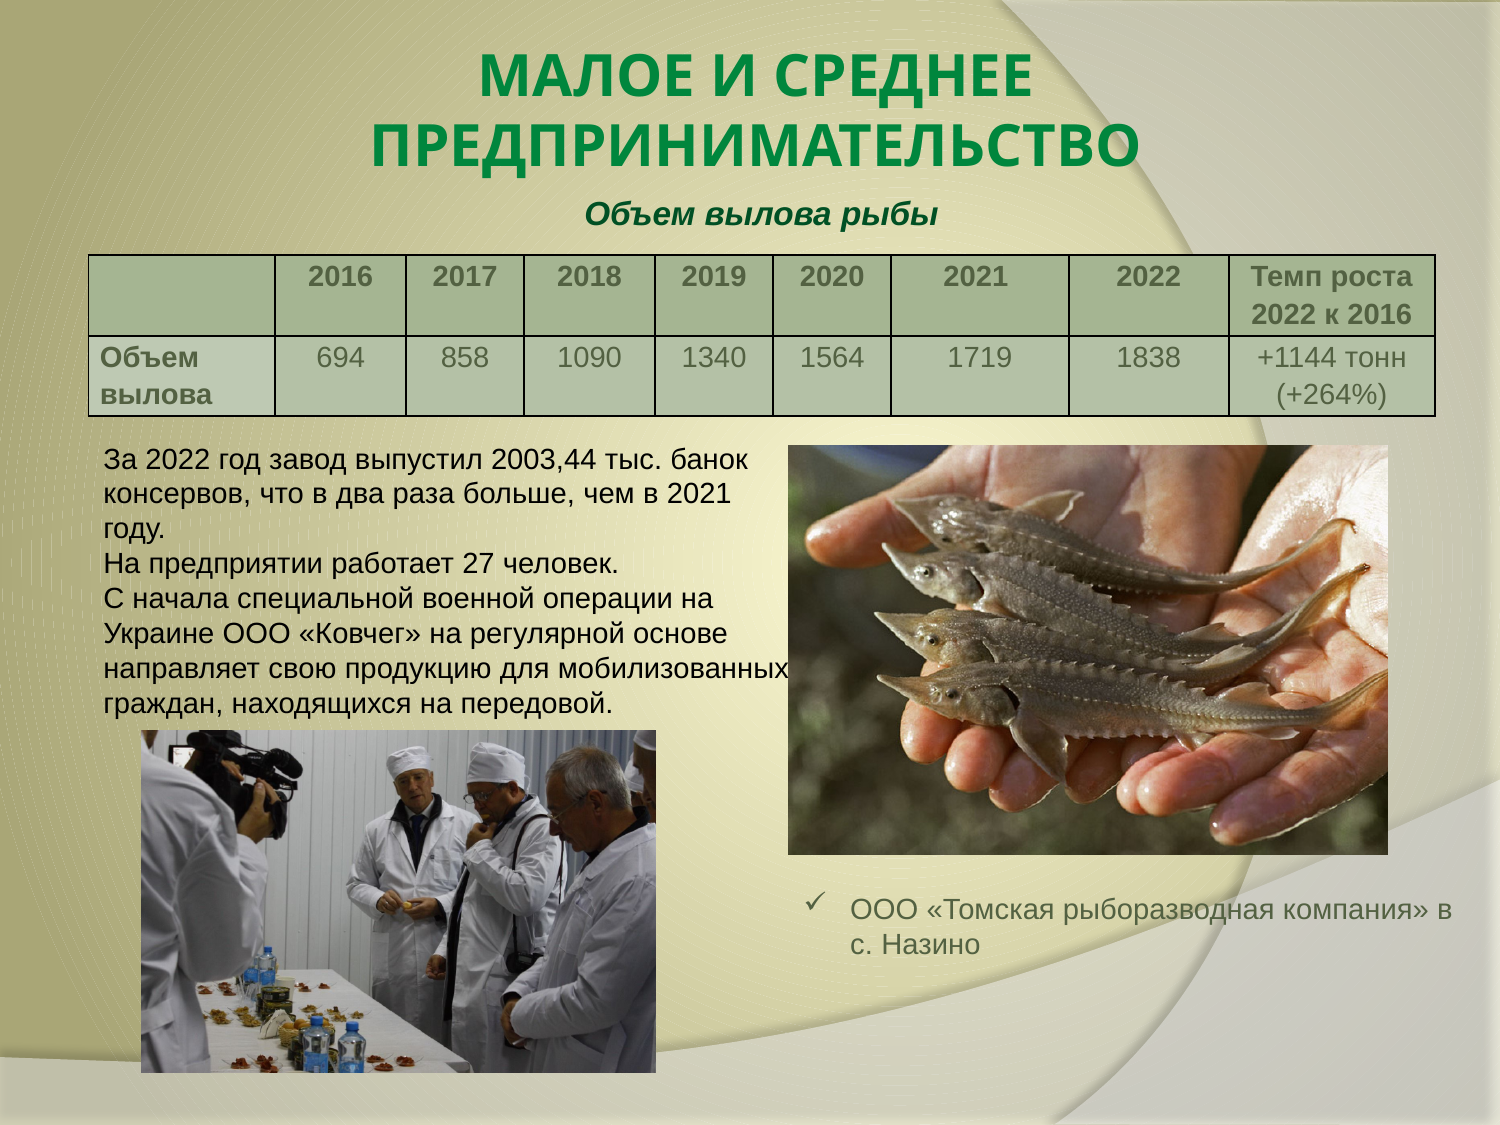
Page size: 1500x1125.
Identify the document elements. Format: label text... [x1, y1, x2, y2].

table_header [89, 256, 274, 335]
table_header 2018 [525, 256, 654, 335]
table_cell Объем вылова [89, 337, 274, 415]
table_cell +1144 тонн (+264%) [1230, 337, 1434, 415]
table_cell 858 [407, 337, 523, 415]
picture [140, 730, 656, 1074]
table_header 2020 [774, 256, 890, 335]
text_box За 2022 год завод выпустил 2003,44 тыс. банок консервов, что в два раза больше, чем в 2021 году. На предприятии работает 27 человек. С начала специальной военной операции на Украине ООО «Ковчег» на регулярной основе направляет свою продукцию для мобилизованных граждан, находящихся на передовой. [88, 432, 806, 727]
table_cell 1564 [774, 337, 890, 415]
table_cell 1838 [1070, 337, 1228, 415]
table_header 2016 [276, 256, 405, 335]
table_header 2019 [656, 256, 772, 335]
table_cell 1090 [525, 337, 654, 415]
text_box Объем вылова рыбы [135, 184, 1388, 240]
table_header 2017 [407, 256, 523, 335]
table_cell 694 [276, 337, 405, 415]
table_cell 1340 [656, 337, 772, 415]
text_box ООО «Томская рыборазводная компания» в с. Назино [788, 882, 1486, 968]
title Малое и среднее предпринимательство [100, 30, 1412, 102]
picture [788, 444, 1389, 856]
table_header 2021 [892, 256, 1068, 335]
table_cell 1719 [892, 337, 1068, 415]
table_header 2022 [1070, 256, 1228, 335]
table_header Темп роста 2022 к 2016 [1230, 256, 1434, 335]
